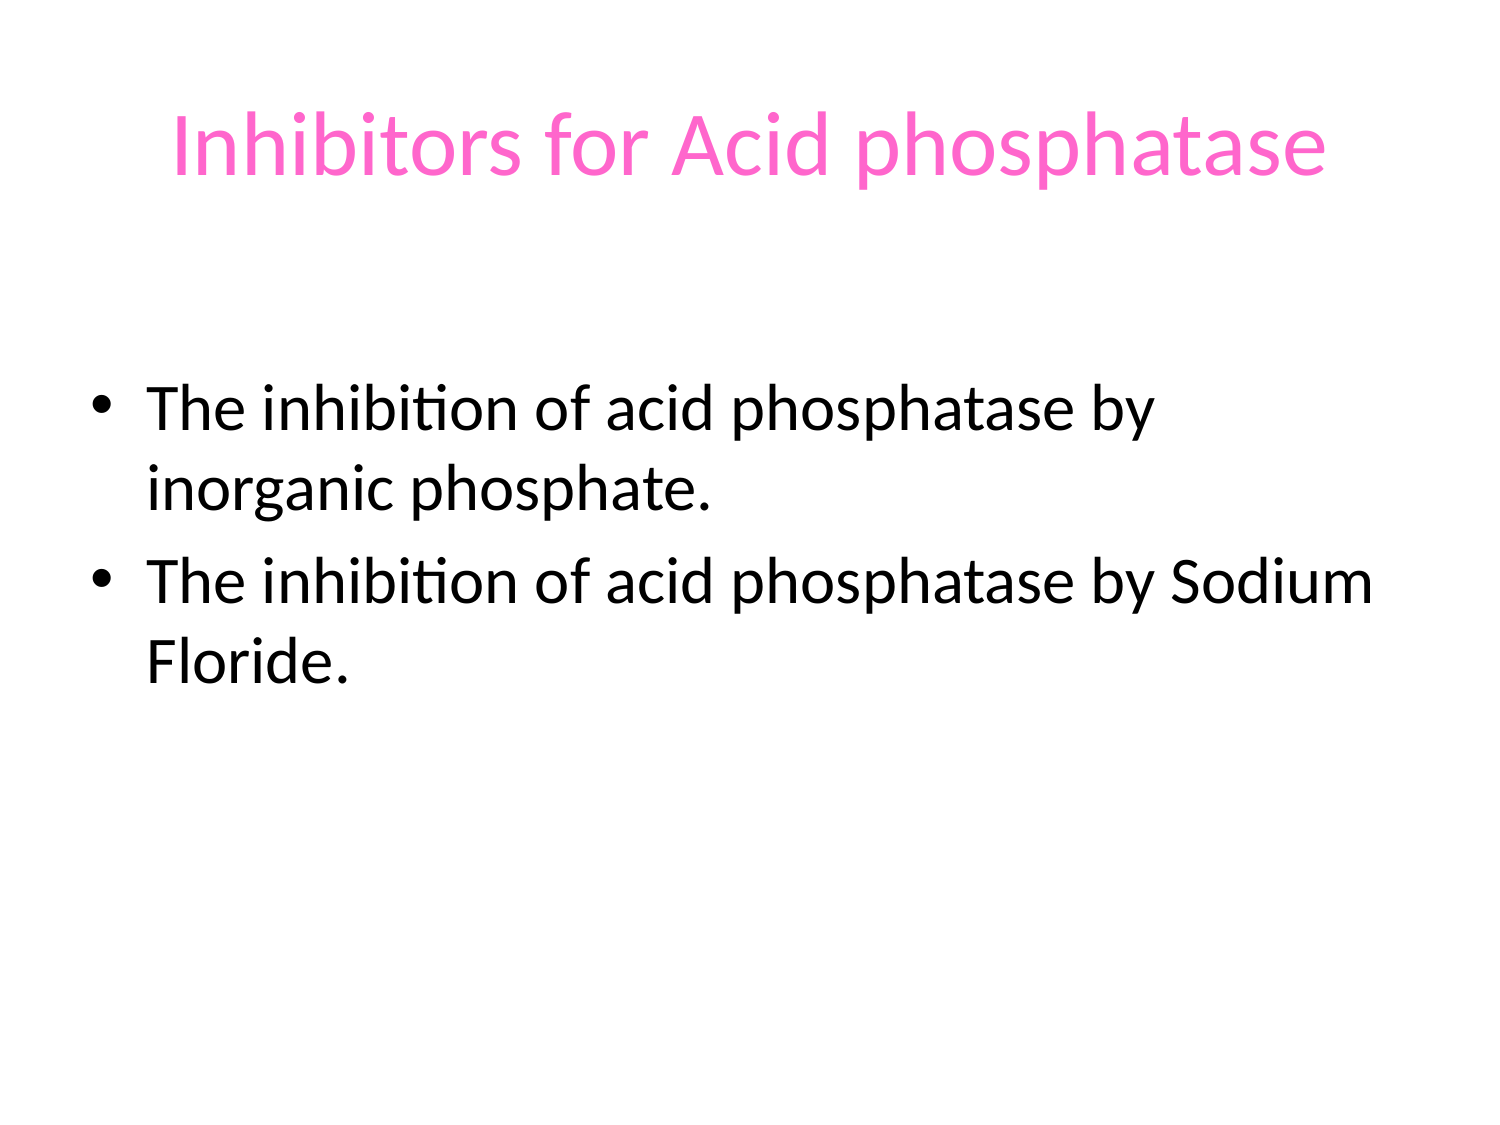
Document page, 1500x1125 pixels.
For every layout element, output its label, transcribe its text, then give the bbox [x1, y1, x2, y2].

list The inhibition of acid phosphatase by inorganic phosphate. The inhibition of acid phosphatase by Sodium Floride. [75, 262, 1425, 1005]
title Inhibitors for Acid phosphatase [75, 45, 1425, 233]
